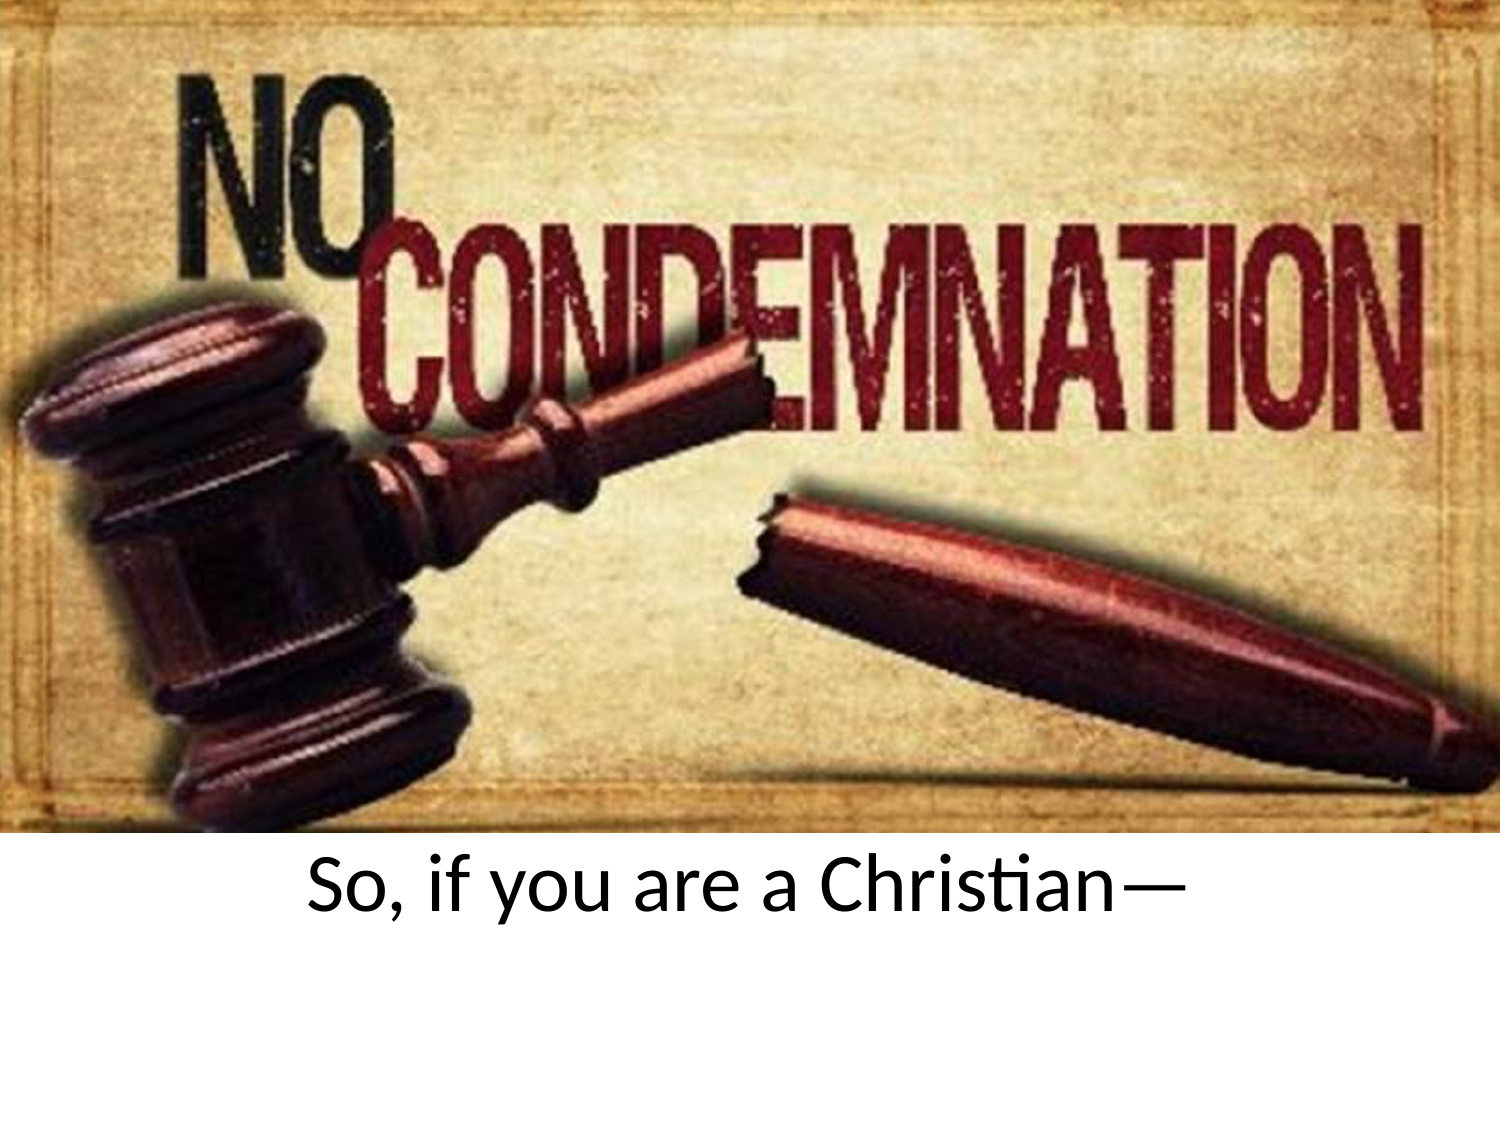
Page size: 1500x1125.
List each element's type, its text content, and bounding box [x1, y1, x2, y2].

list So, if you are a Christian— [0, 833, 1500, 1125]
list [0, 0, 1500, 833]
